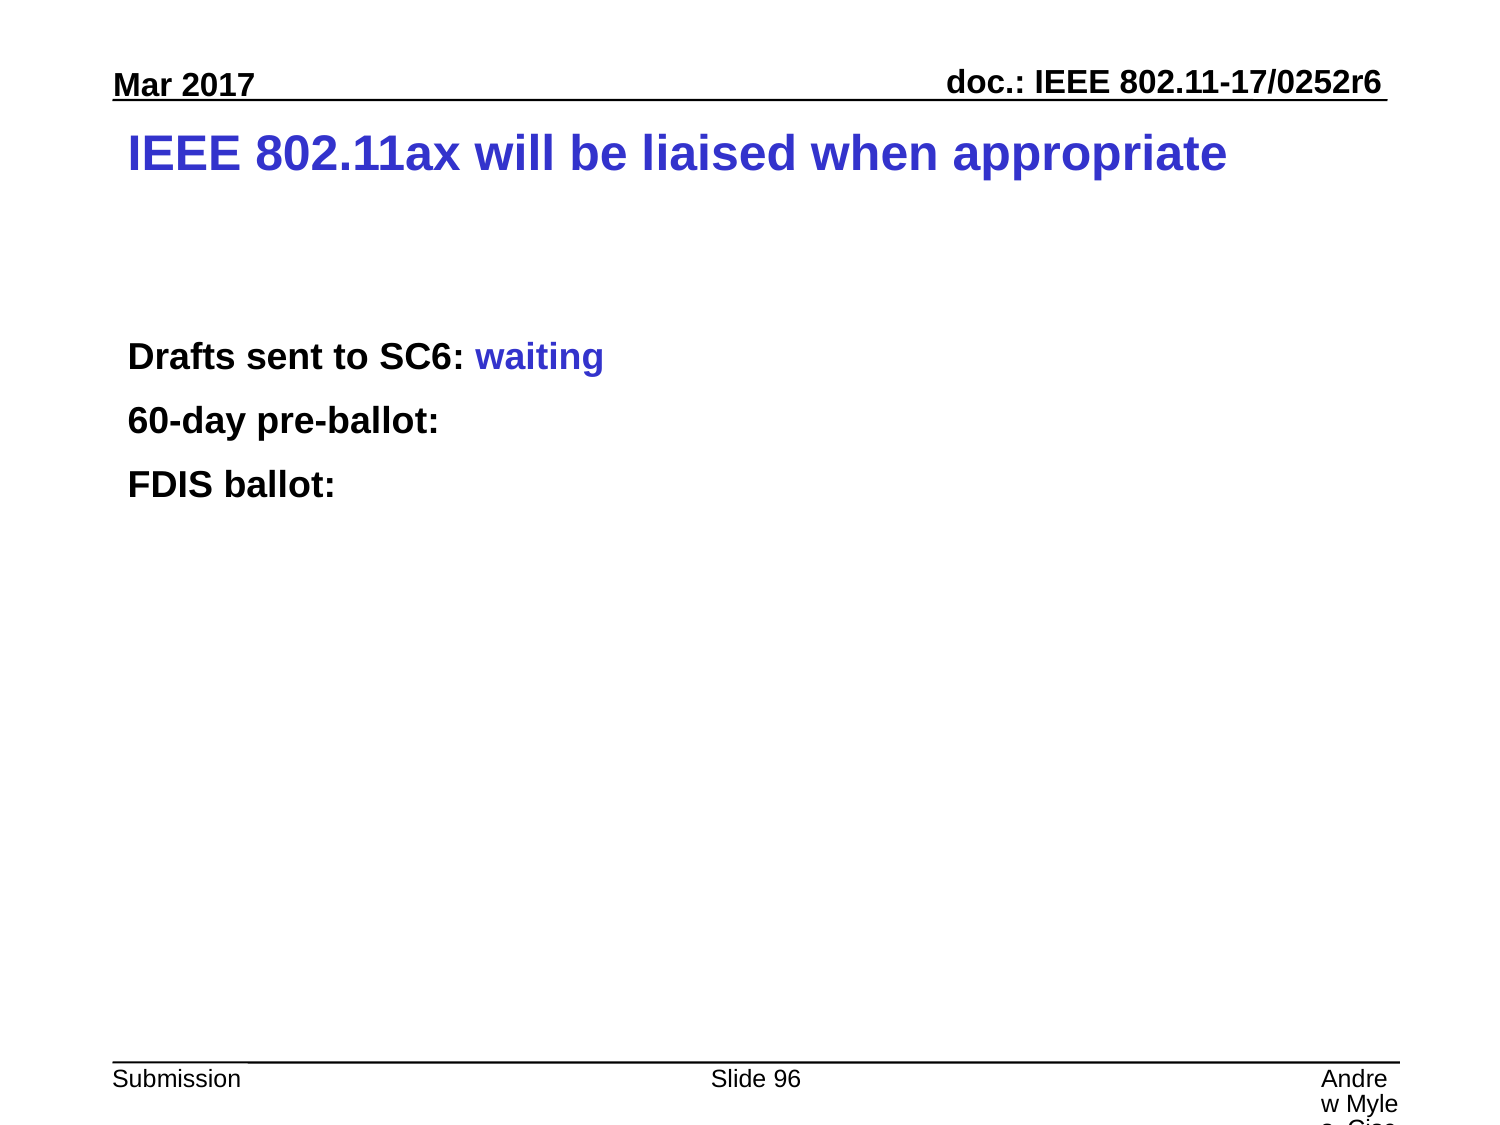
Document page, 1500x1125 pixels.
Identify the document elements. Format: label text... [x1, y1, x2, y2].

footer Andrew Myles, Cisco [1320, 1061, 1402, 1093]
list Drafts sent to SC6: waiting 60-day pre-ballot: FDIS ballot: [112, 324, 1388, 1000]
title IEEE 802.11ax will be liaised when appropriate [112, 112, 1388, 288]
slide_number Slide 96 [709, 1061, 803, 1093]
